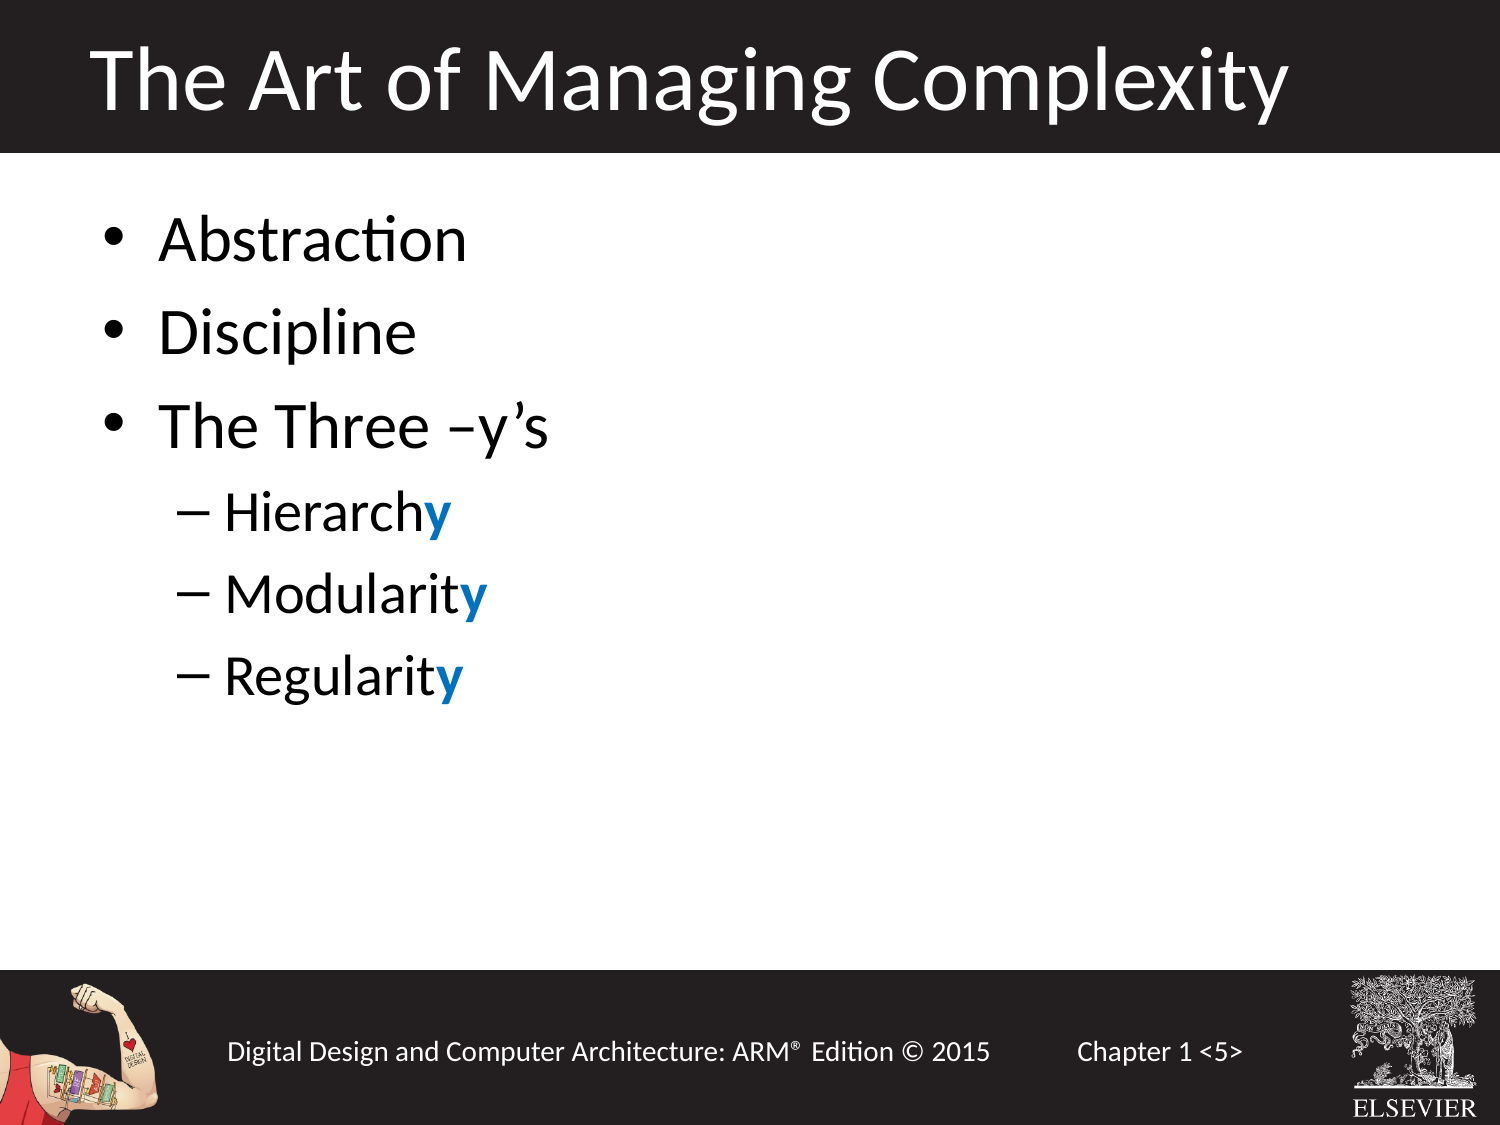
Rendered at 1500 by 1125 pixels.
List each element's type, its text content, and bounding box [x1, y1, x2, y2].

picture [1350, 974, 1477, 1117]
picture [0, 979, 163, 1125]
list Abstraction Discipline The Three –y’s Hierarchy Modularity Regularity [87, 187, 1438, 930]
text_box The Art of Managing Complexity [75, 11, 1375, 136]
